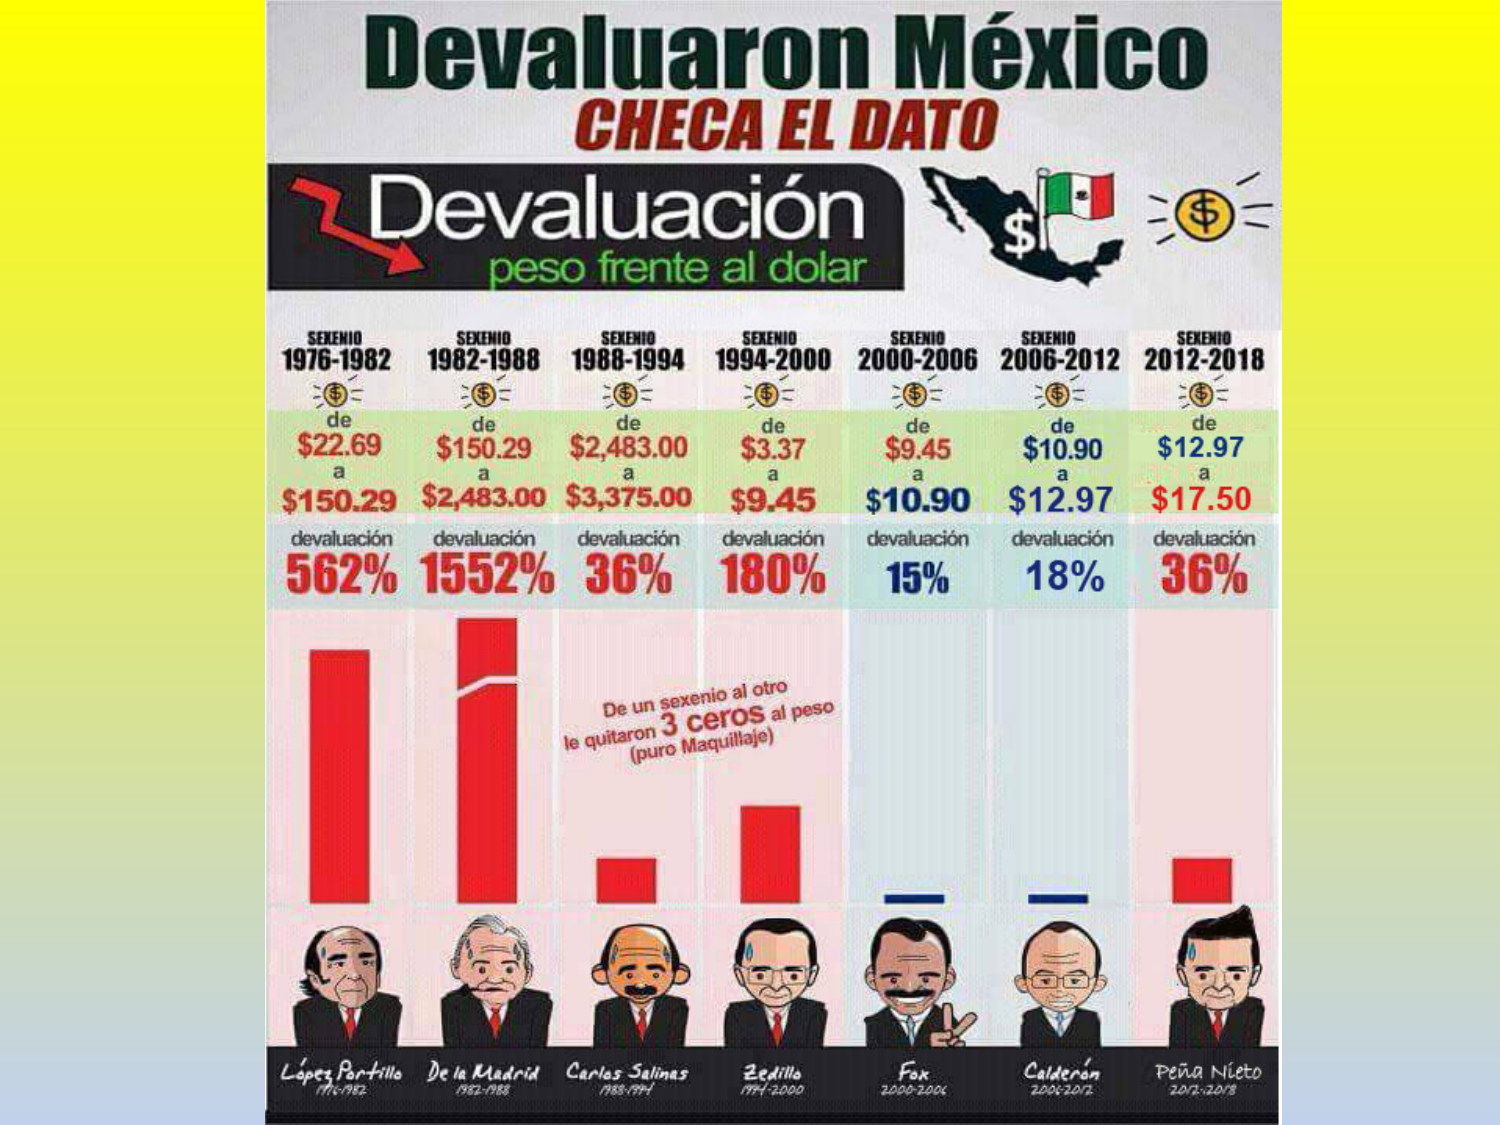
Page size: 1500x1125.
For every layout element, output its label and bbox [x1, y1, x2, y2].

list [265, 0, 1282, 1125]
